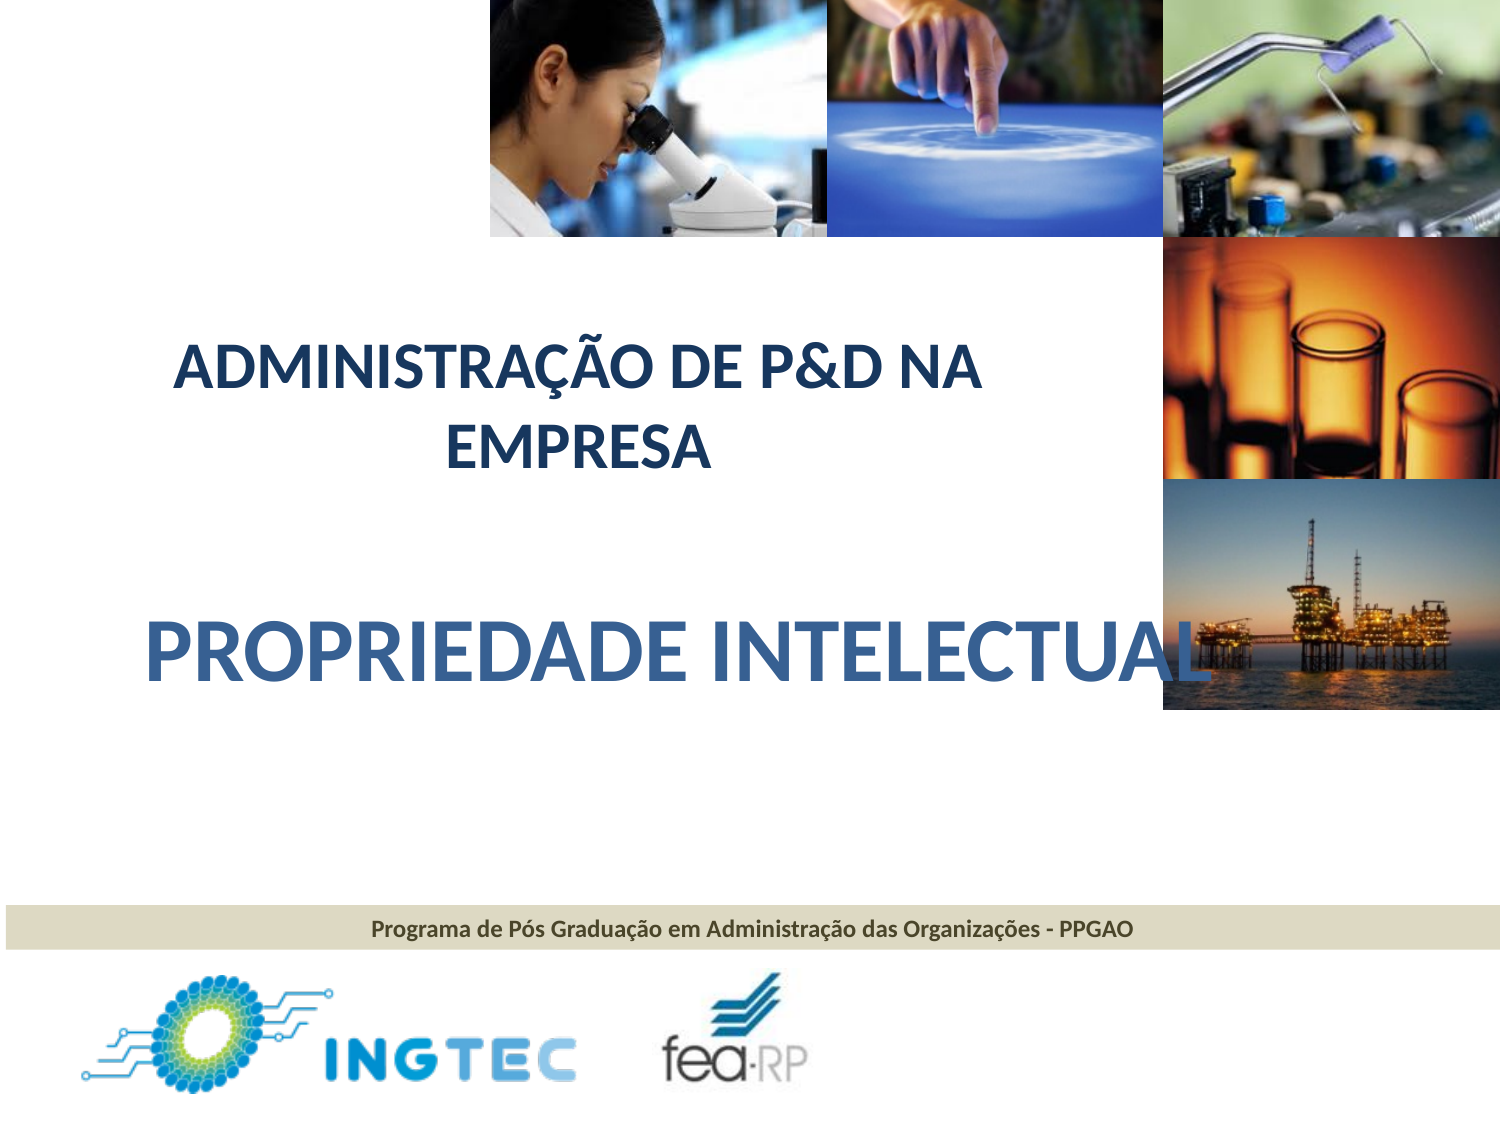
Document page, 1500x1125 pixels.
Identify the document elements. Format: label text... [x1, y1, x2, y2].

picture [490, 0, 1500, 710]
title PROPRIEDADE INTELECTUAL [41, 550, 1317, 740]
picture [80, 975, 578, 1094]
picture [652, 968, 821, 1094]
